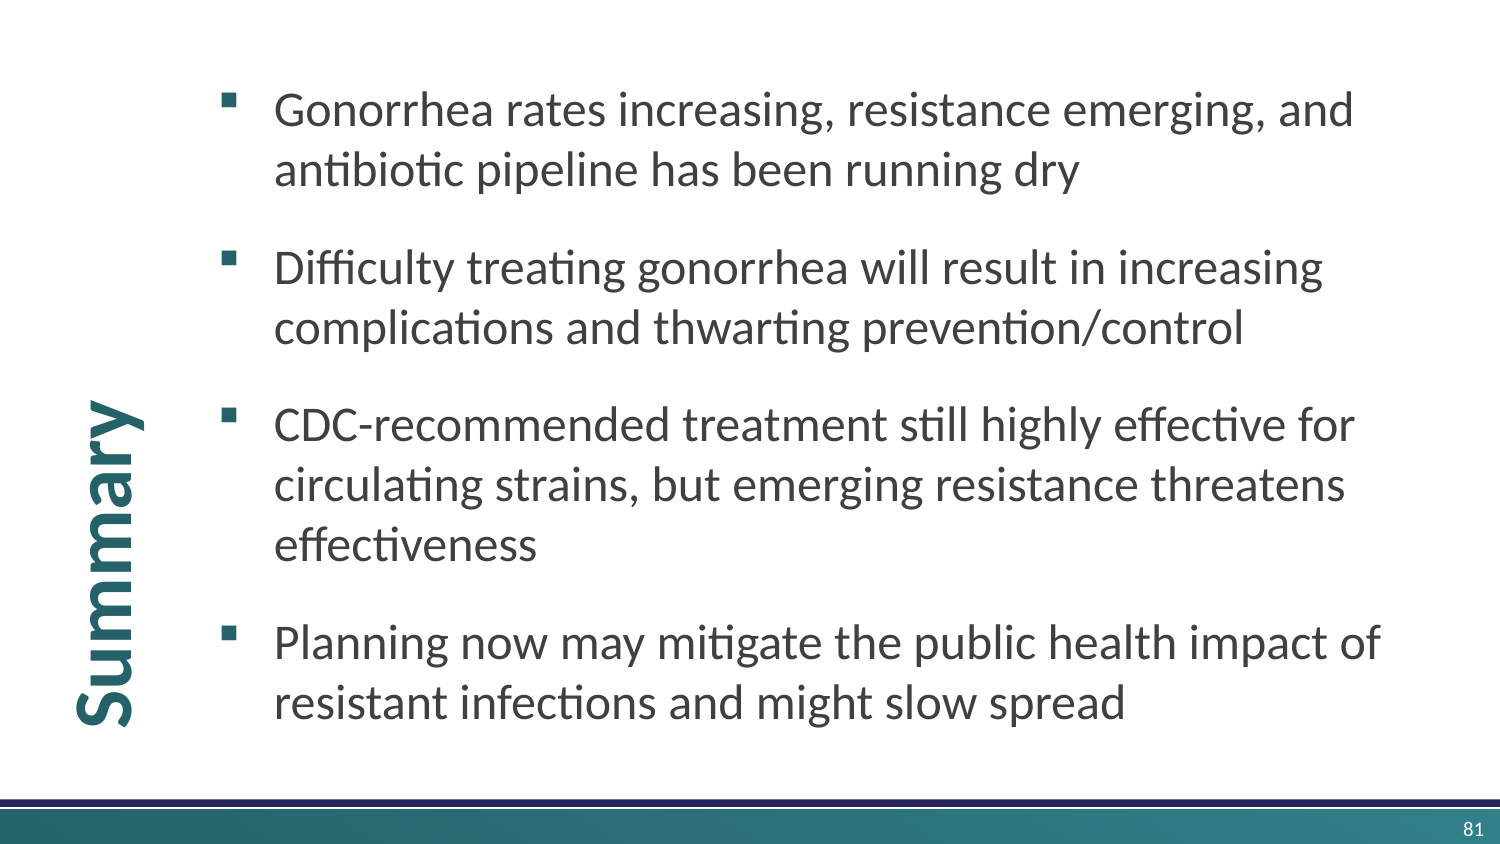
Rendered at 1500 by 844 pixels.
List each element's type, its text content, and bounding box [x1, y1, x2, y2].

title Summary [47, 35, 156, 745]
list Gonorrhea rates increasing, resistance emerging, and antibiotic pipeline has been running dry Difficulty treating gonorrhea will result in increasing complications and thwarting prevention/control CDC-recommended treatment still highly effective for circulating strains, but emerging resistance threatens effectiveness Planning now may mitigate the public health impact of resistant infections and might slow spread [202, 69, 1421, 618]
slide_number 81 [1161, 805, 1500, 844]
